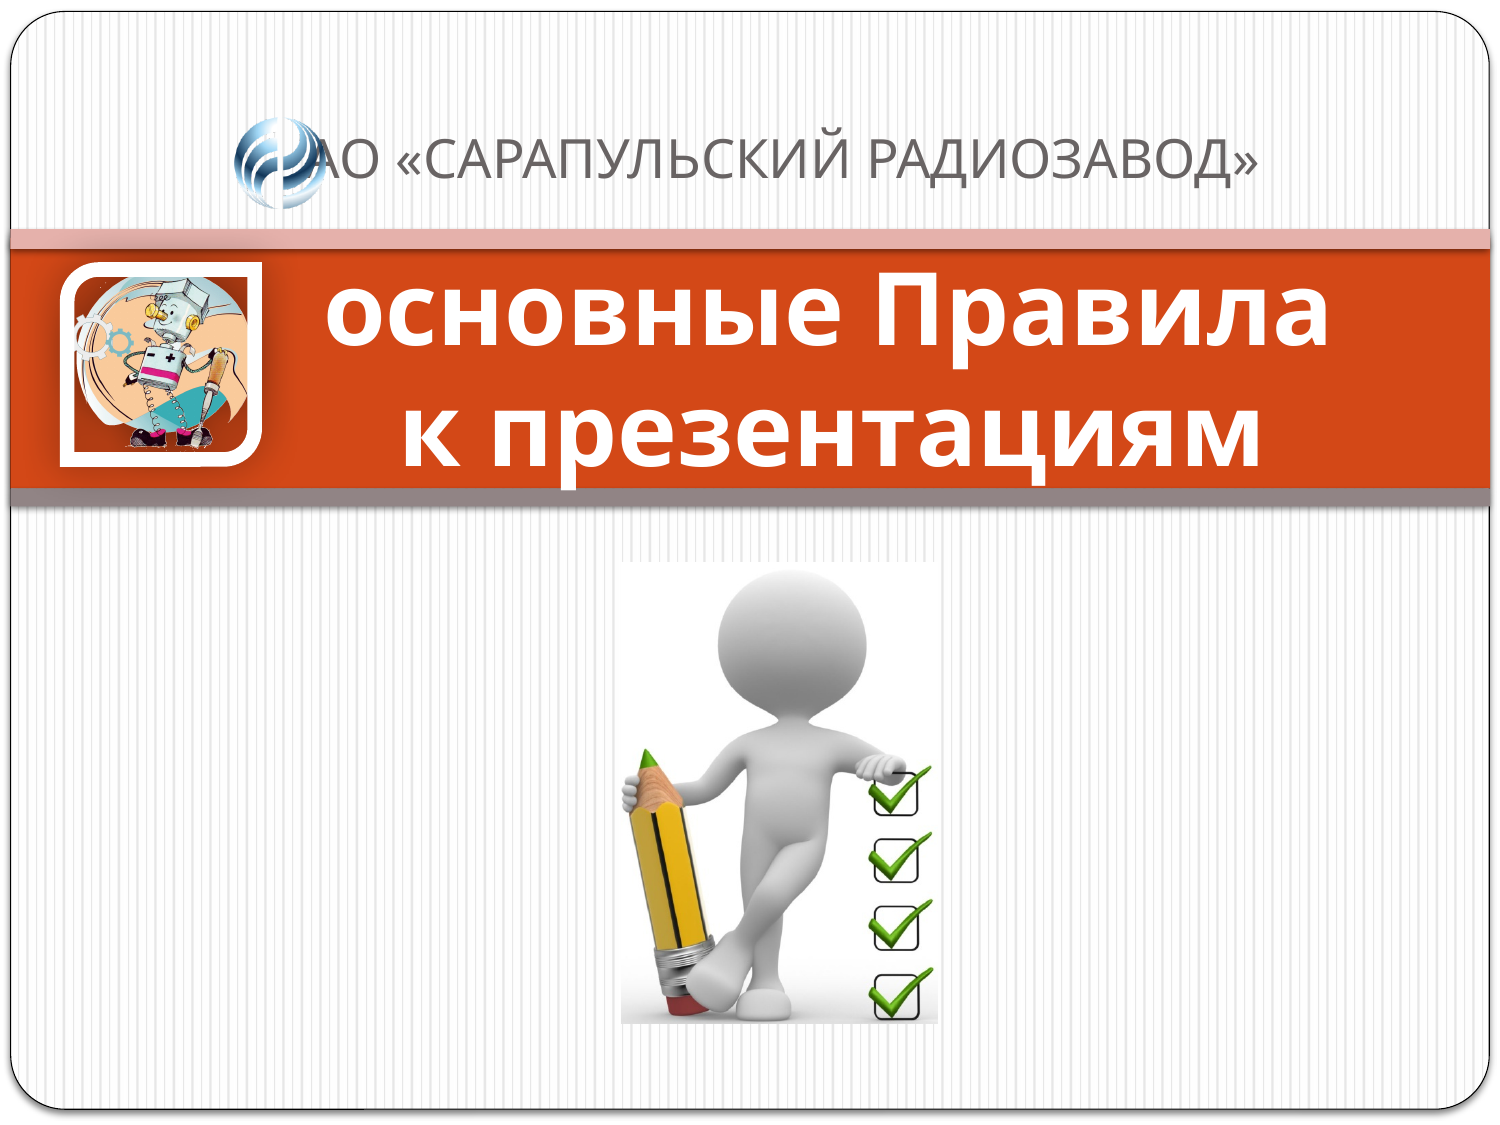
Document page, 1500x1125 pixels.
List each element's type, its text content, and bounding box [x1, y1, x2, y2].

title основные Правила к презентациям [257, 234, 1407, 504]
picture [234, 116, 326, 209]
picture [66, 269, 255, 460]
subtitle АО «САРАПУЛЬСКИЙ РАДИОЗАВОД» [257, 117, 1308, 234]
picture [620, 562, 938, 1024]
